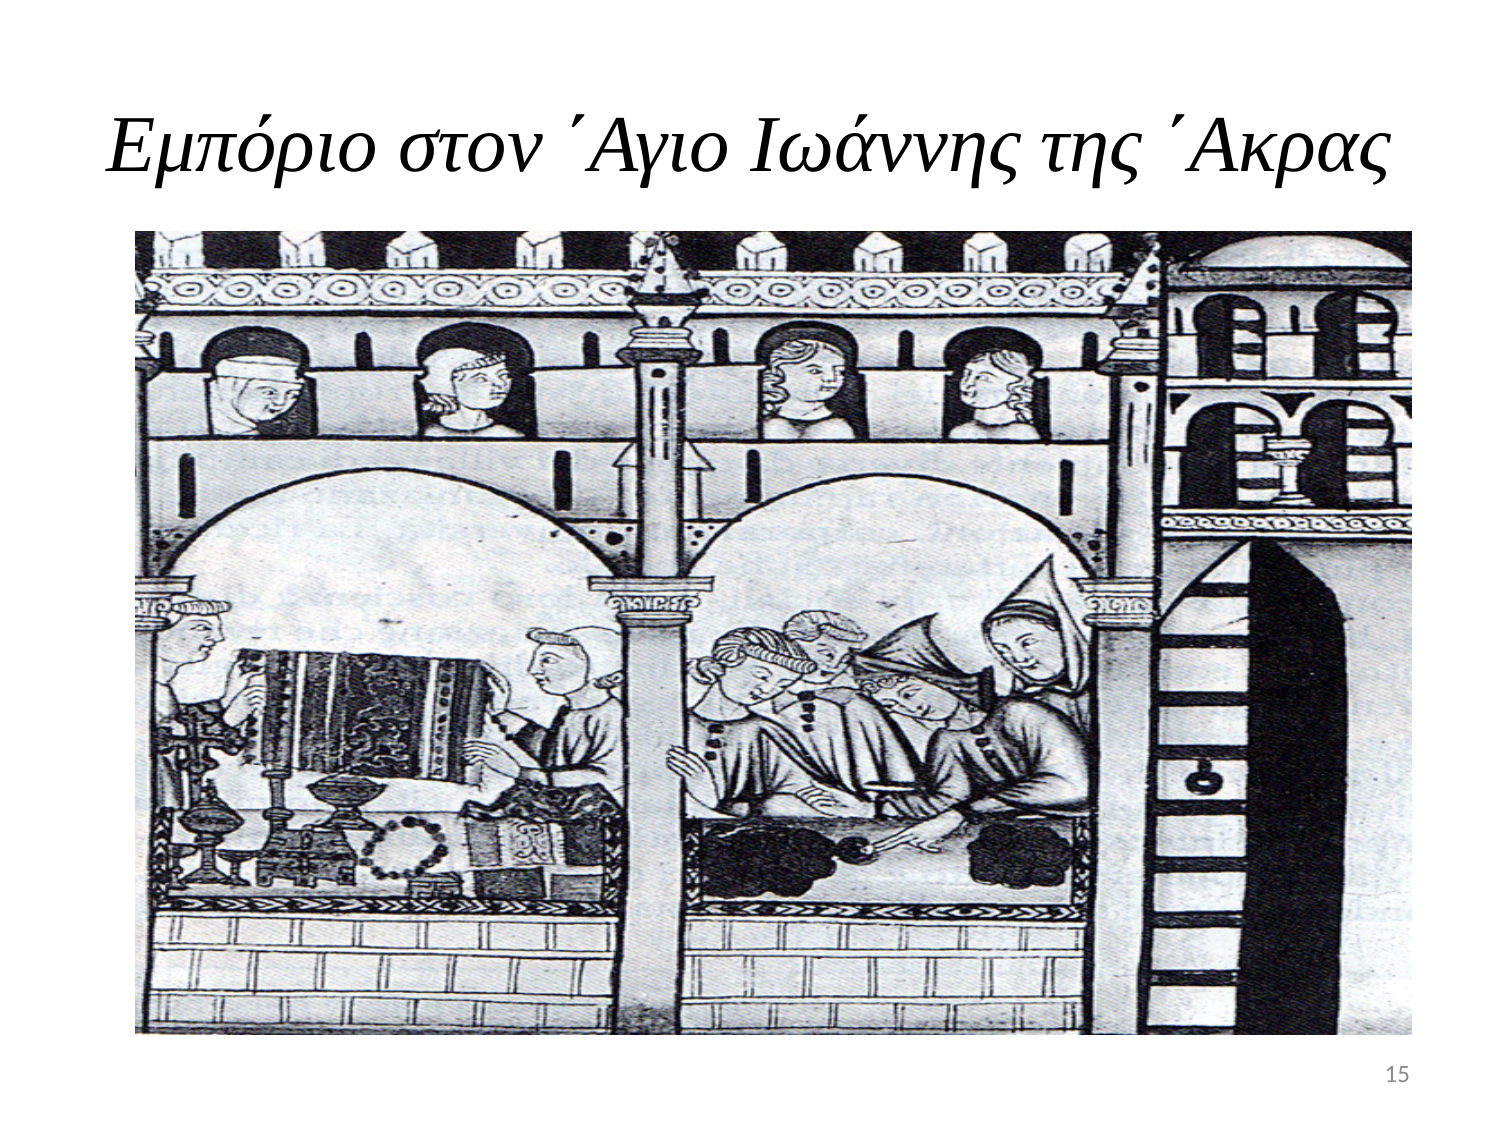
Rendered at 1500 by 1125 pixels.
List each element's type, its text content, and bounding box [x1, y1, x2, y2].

title Εμπόριο στον ΄Αγιο Ιωάννης της ΄Ακρας [75, 45, 1425, 233]
slide_number 15 [1074, 1042, 1425, 1103]
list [135, 231, 1412, 1036]
